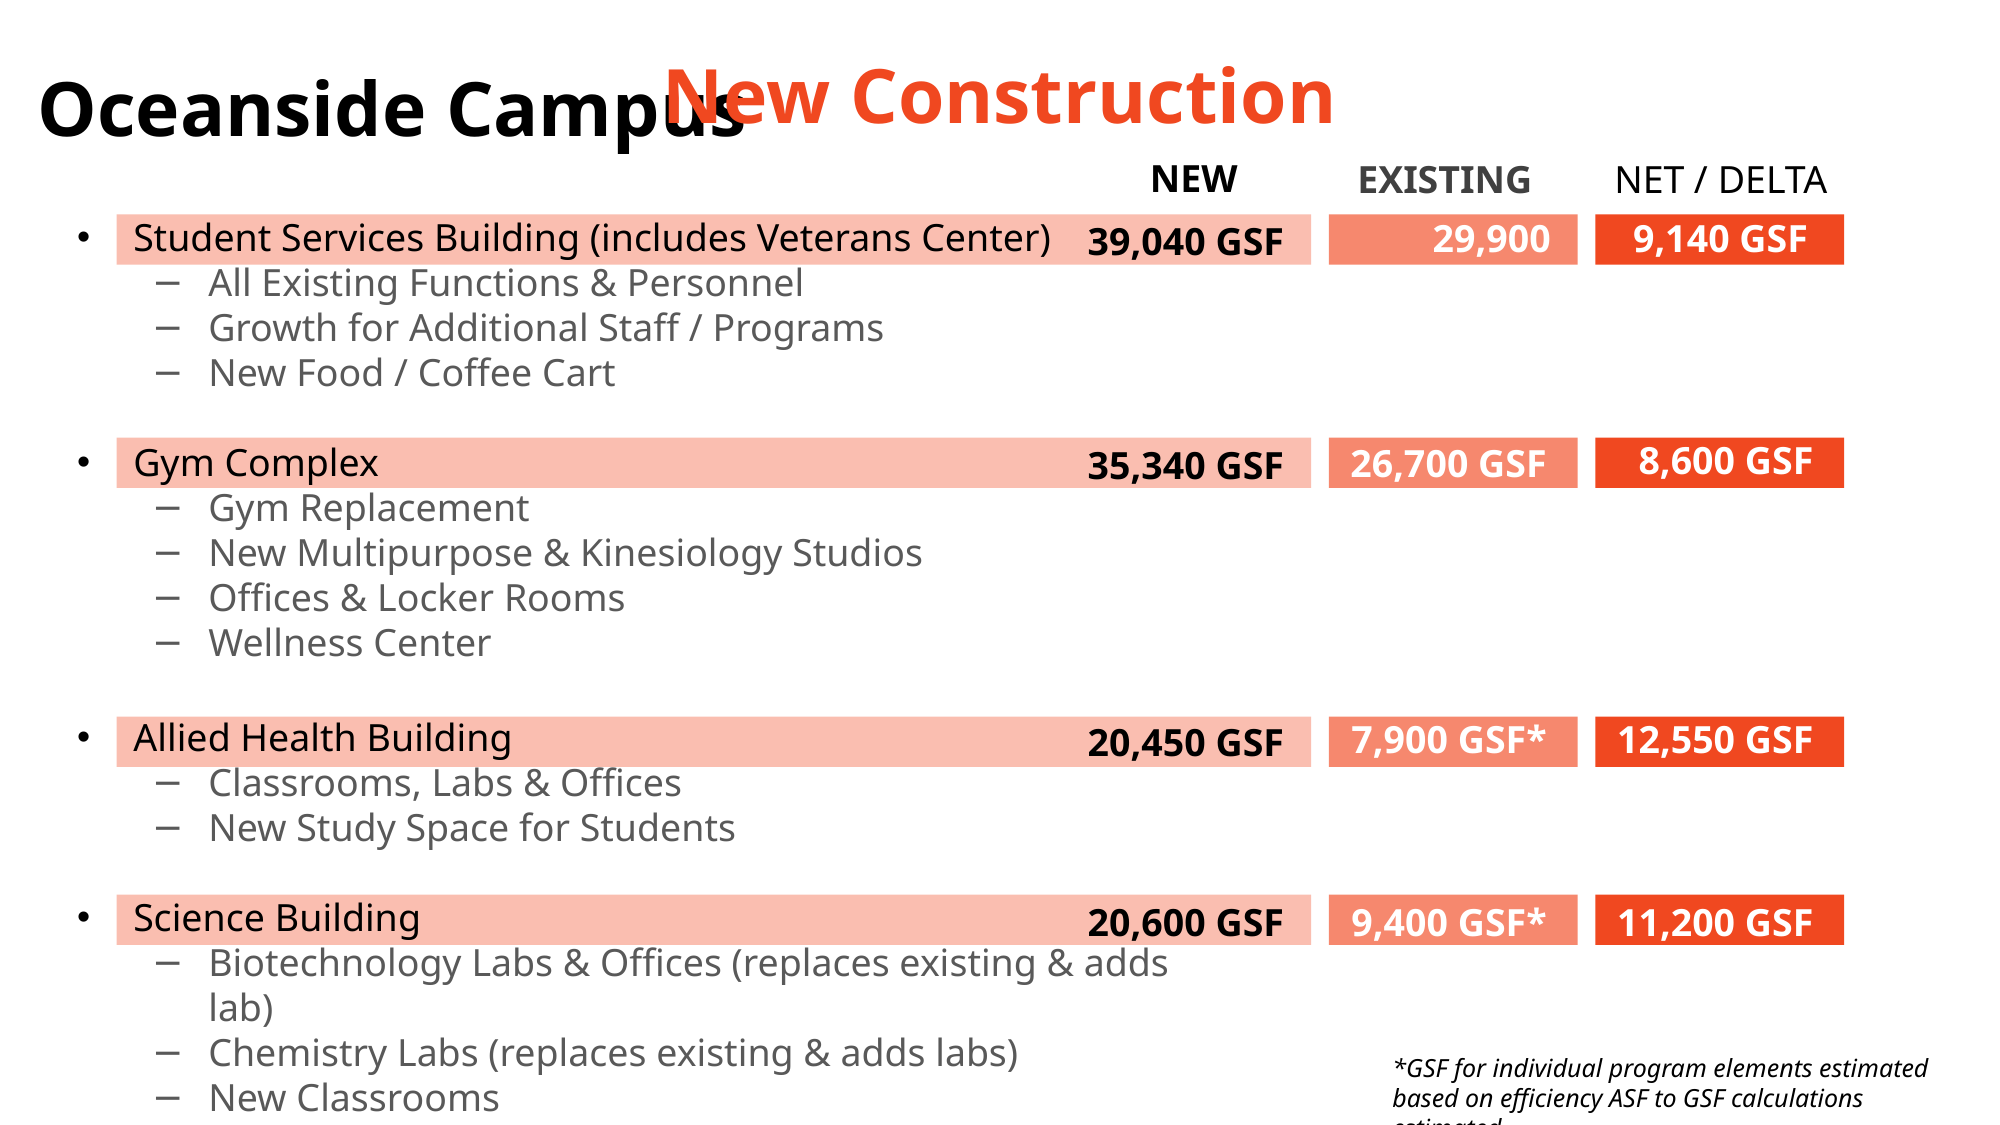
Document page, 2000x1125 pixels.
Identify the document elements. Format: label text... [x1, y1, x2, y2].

text_box 20,450 GSF [1033, 711, 1299, 798]
text_box New Construction [648, 41, 1352, 146]
text_box 7,900 GSF* [1296, 709, 1562, 796]
text_box EXISTING [1282, 148, 1548, 235]
text_box 11,200 GSF [1563, 891, 1829, 978]
text_box [1829, 893, 1846, 947]
text_box 35,340 GSF [1033, 434, 1299, 521]
text_box NET / DELTA [1577, 148, 1842, 235]
text_box 29,900 GSF* [1300, 207, 1557, 294]
text_box 9,140 GSF [1557, 207, 1823, 294]
text_box [1823, 212, 1846, 267]
text_box 39,040 GSF [1033, 210, 1299, 297]
text_box *GSF for individual program elements estimated based on efficiency ASF to GSF calculations estimated [1357, 1045, 1973, 1112]
text_box Oceanside Campus [22, 9, 1850, 159]
text_box NEW [987, 147, 1253, 234]
text_box [1829, 715, 1846, 769]
text_box 12,550 GSF [1563, 709, 1829, 796]
text_box 20,600 GSF [1033, 891, 1296, 978]
text_box 26,700 GSF [1296, 432, 1562, 519]
text_box 8,600 GSF [1563, 430, 1829, 517]
text_box [1829, 436, 1846, 490]
text_box 9,400 GSF* [1296, 891, 1562, 978]
text_box Student Services Building (includes Veterans Center) All Existing Functions & Personnel Growth for Additional Staff / Programs New Food / Coffee Cart Gym Complex Gym Replacement New Multipurpose & Kinesiology Studios Offices & Locker Rooms Wellness Center Allied Health Building Classrooms, Labs & Offices New Study Space for Students Science Building Biotechnology Labs & Offices (replaces existing & adds lab) Chemistry Labs (replaces existing & adds labs) New Classrooms [42, 206, 1202, 1086]
